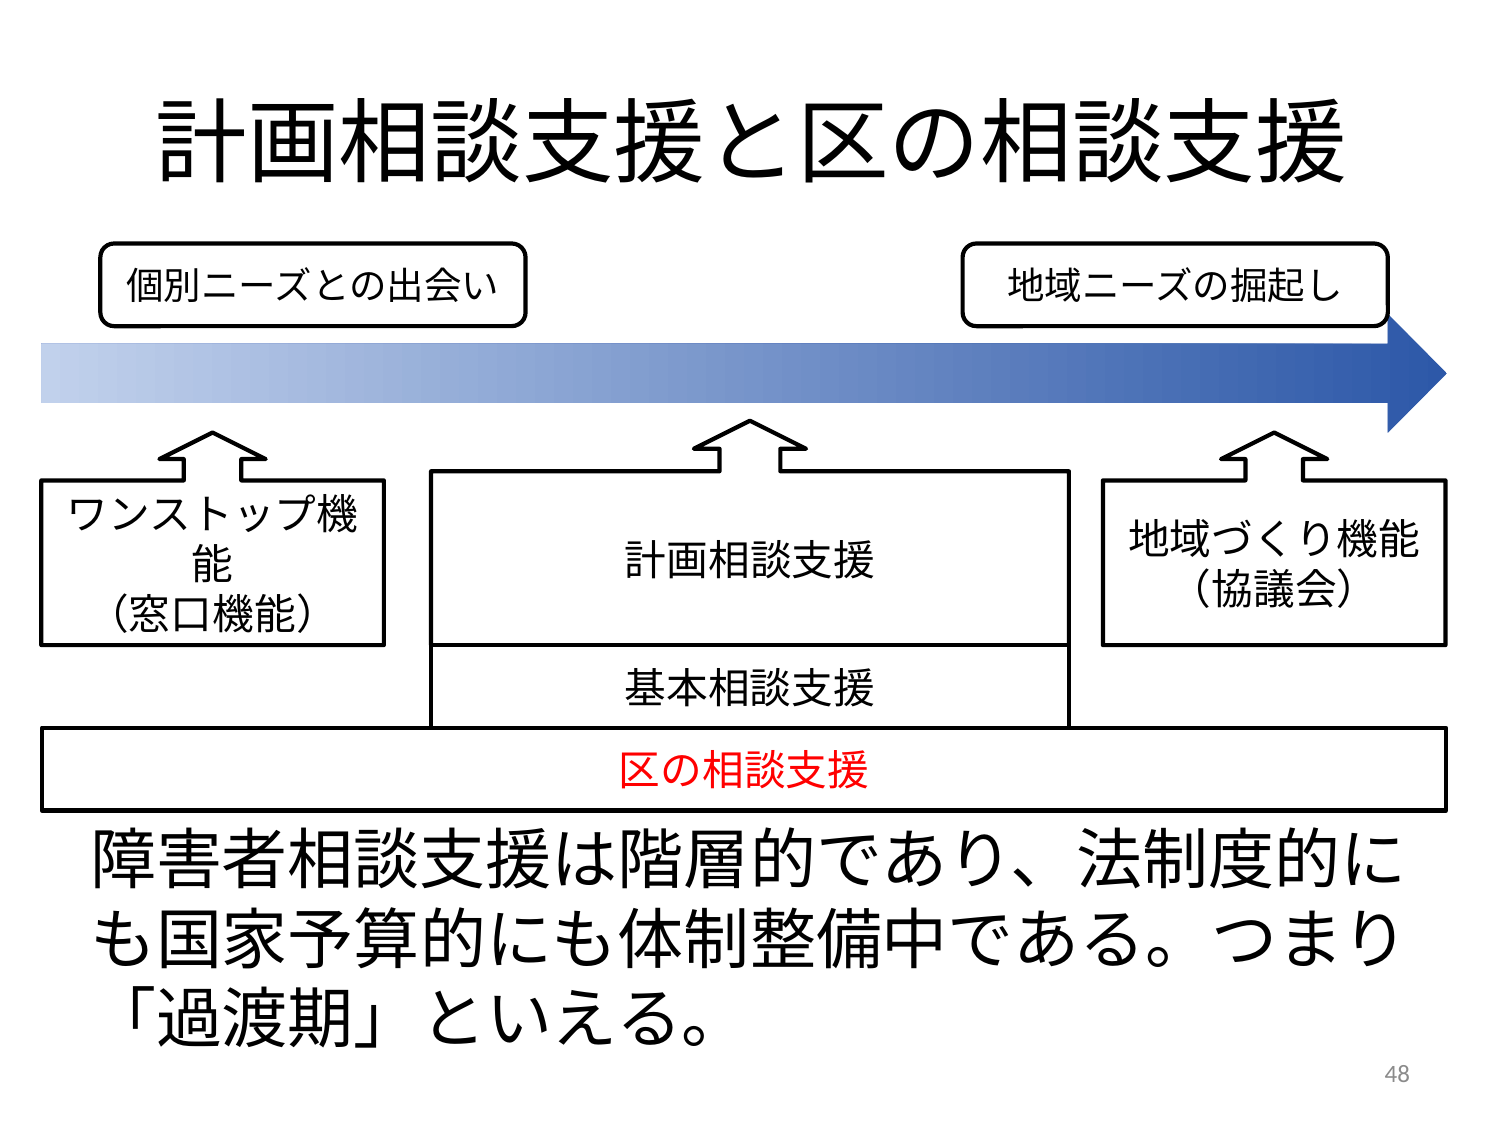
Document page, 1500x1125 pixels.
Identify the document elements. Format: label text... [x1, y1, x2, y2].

text_box ワンストップ機能 （窓口機能） [39, 430, 386, 648]
text_box 地域ニーズの掘起し [960, 241, 1390, 329]
title 計画相談支援と区の相談支援 [76, 45, 1427, 233]
text_box 基本相談支援 [429, 643, 1071, 726]
text_box 地域づくり機能 （協議会） [1100, 430, 1448, 648]
list 障害者相談支援は階層的であり、法制度的にも国家予算的にも体制整備中である。つまり「過渡期」といえる。 [75, 813, 1425, 1064]
text_box 個別ニーズとの出会い [98, 241, 528, 329]
slide_number 48 [1074, 1042, 1425, 1103]
text_box [39, 313, 1450, 435]
text_box 計画相談支援 [428, 418, 1071, 646]
text_box 区の相談支援 [40, 726, 1448, 813]
